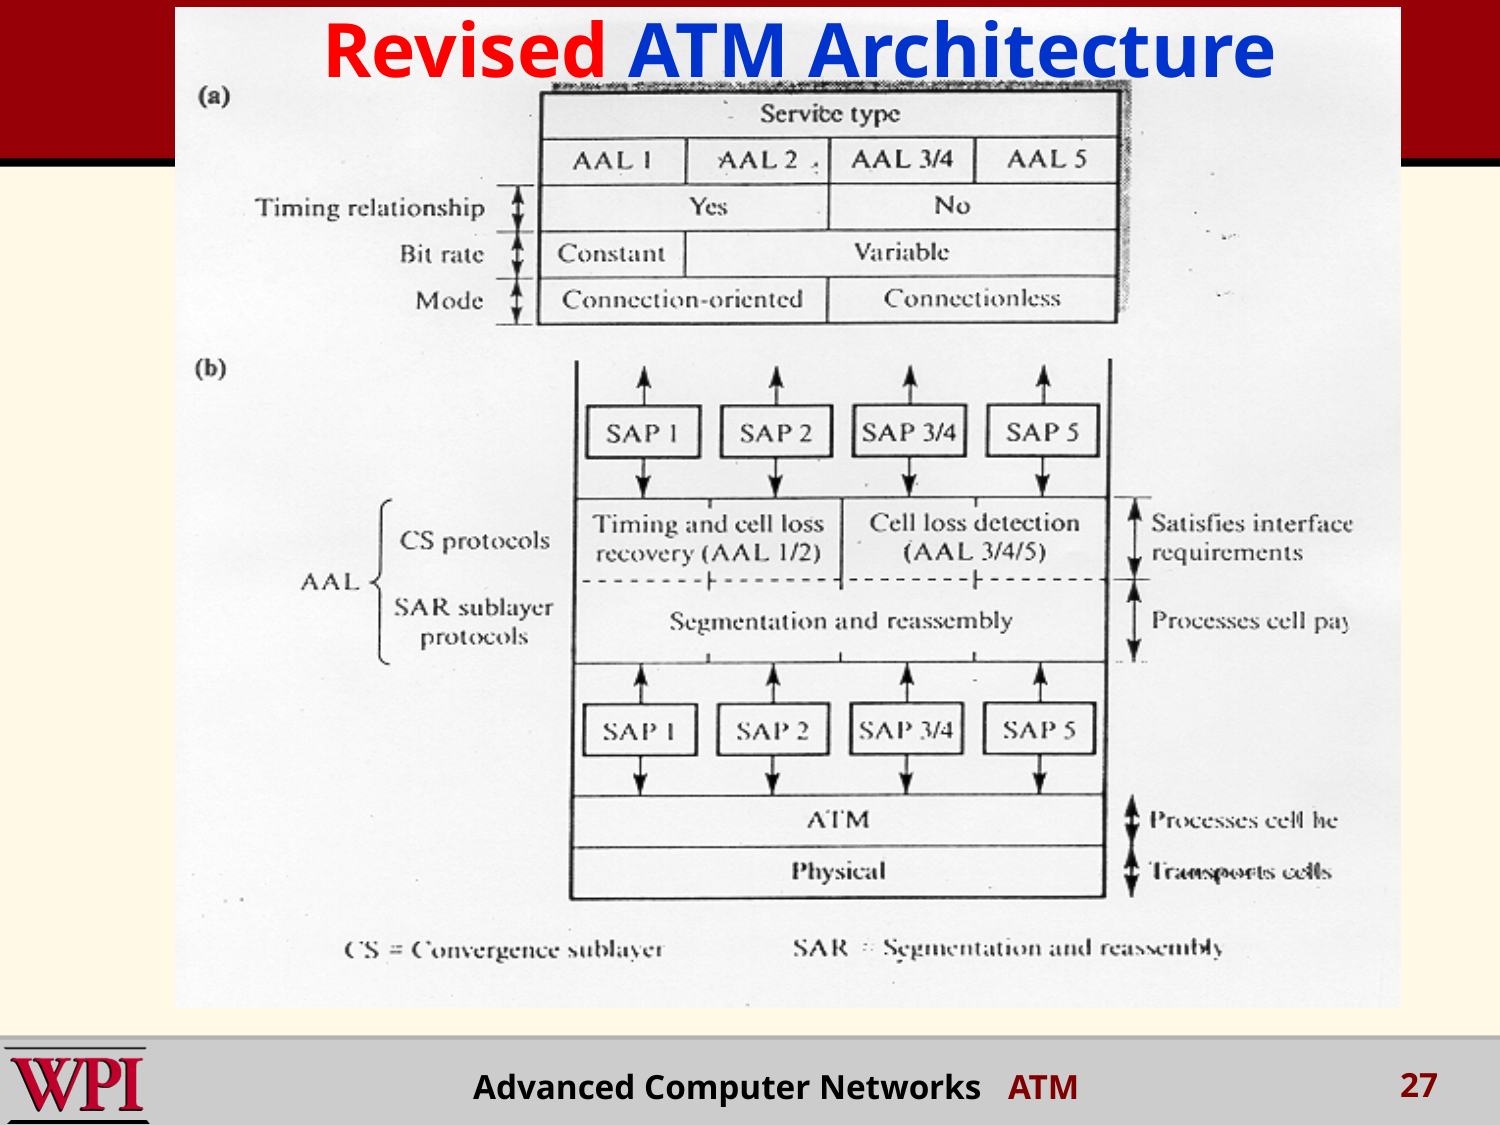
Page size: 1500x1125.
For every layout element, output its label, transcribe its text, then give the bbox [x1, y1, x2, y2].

picture [0, 0, 1500, 1035]
slide_number 27 [1344, 1056, 1495, 1125]
footer Advanced Computer Networks ATM [229, 1058, 1323, 1107]
text_box Revised ATM Architecture [307, 0, 1293, 5]
picture [0, 1040, 1500, 1125]
